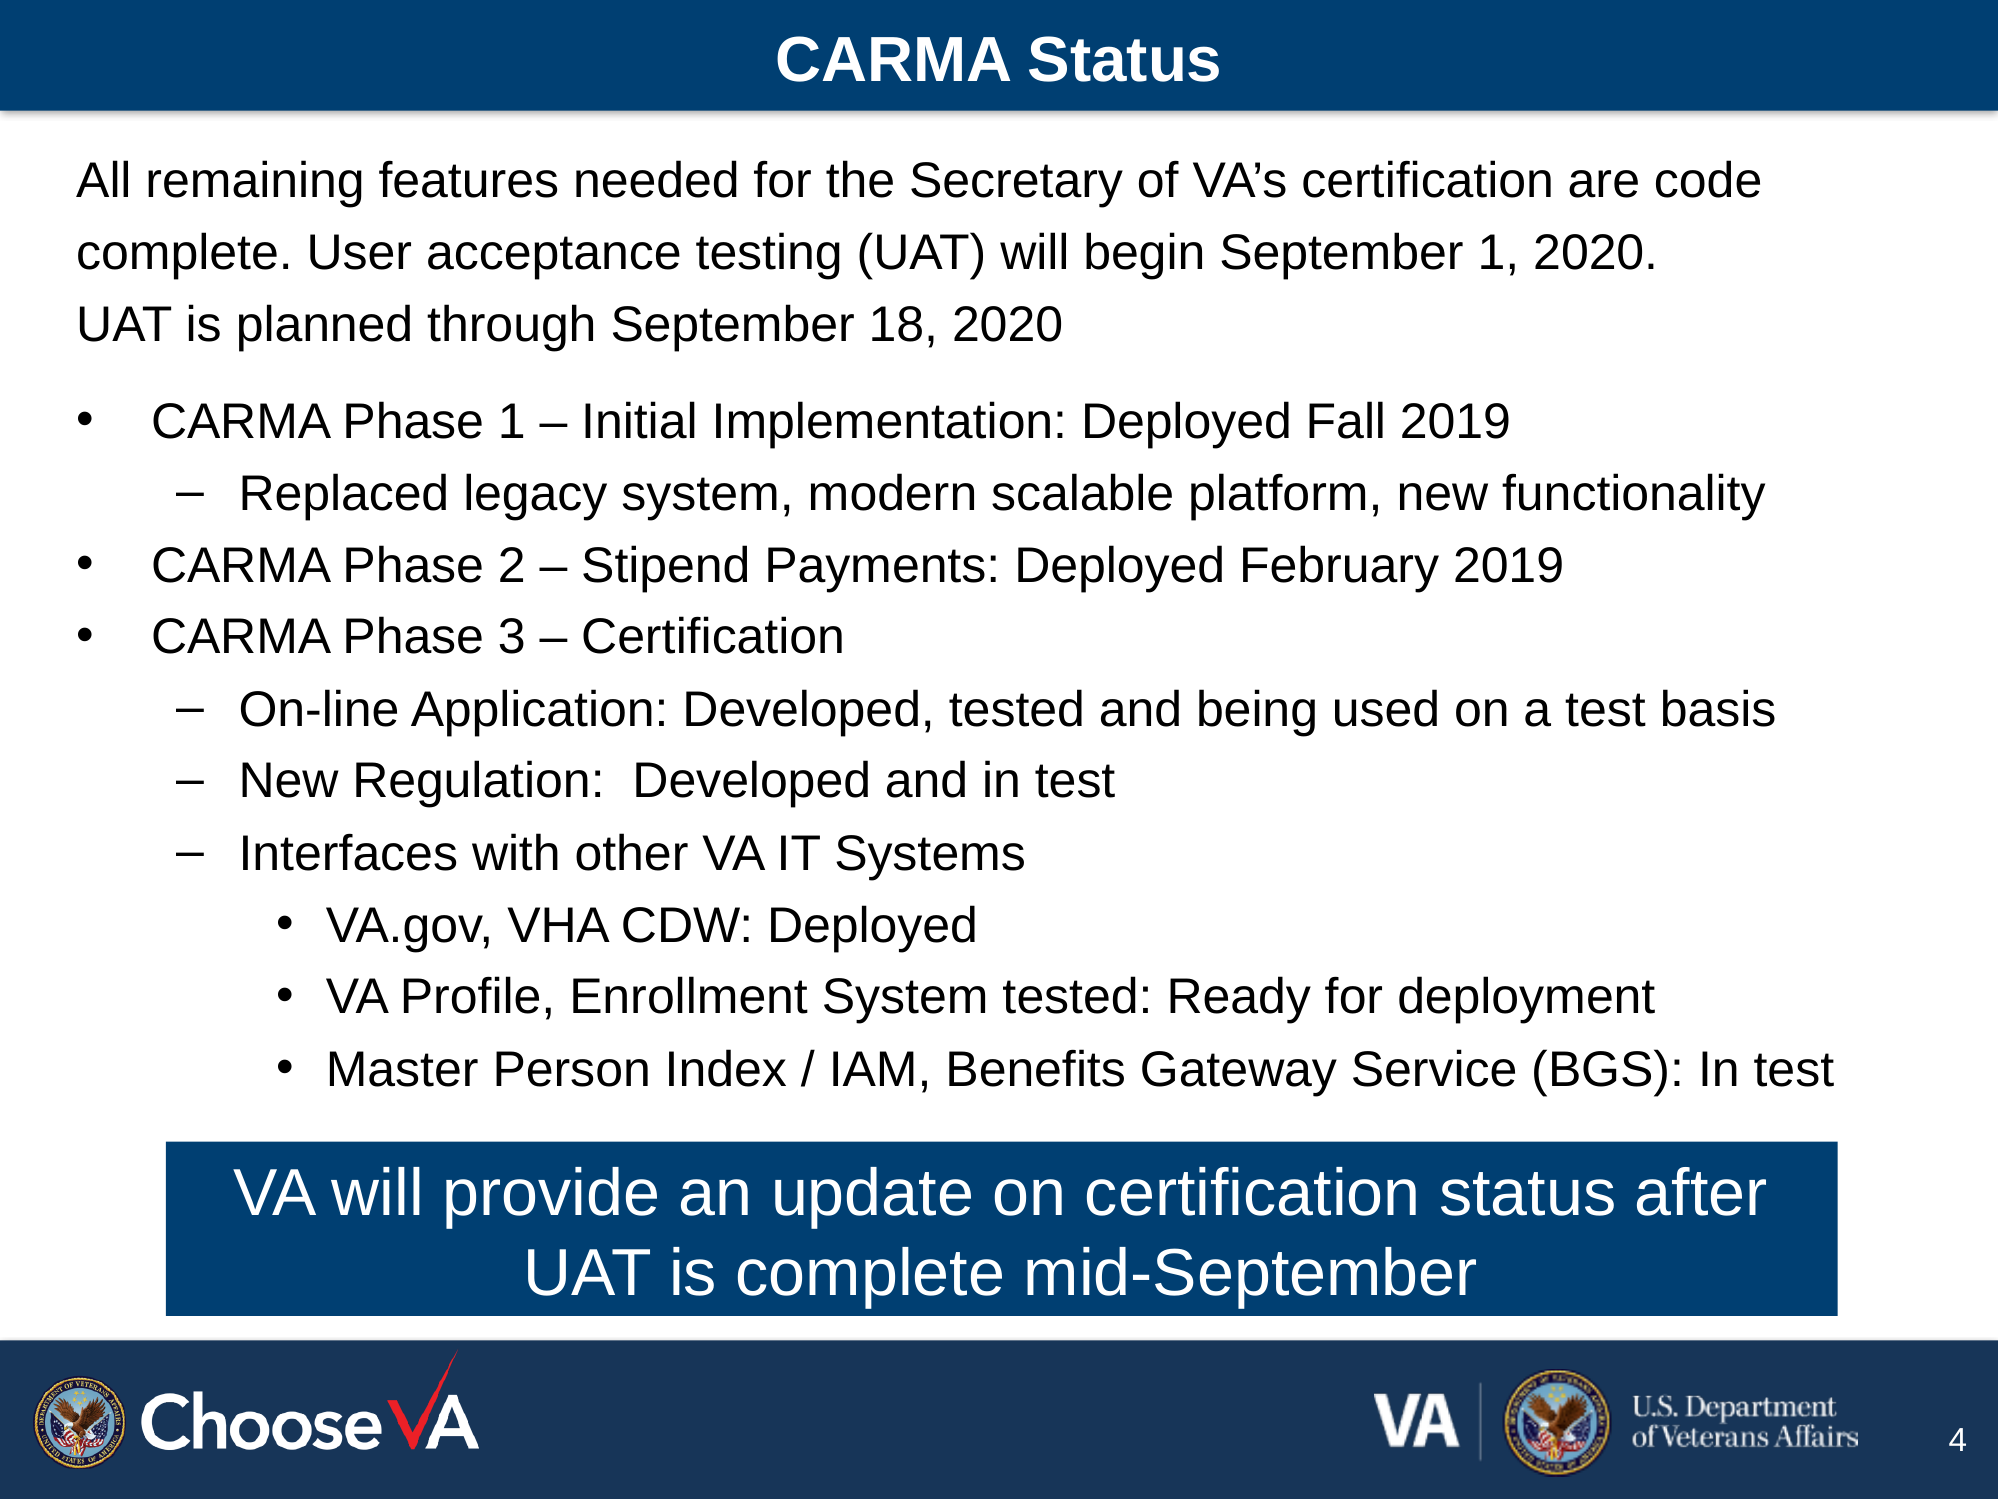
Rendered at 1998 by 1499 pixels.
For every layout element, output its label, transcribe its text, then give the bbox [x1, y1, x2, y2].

slide_number 4 [1515, 1398, 1983, 1479]
text_box VA will provide an update on certification status after UAT is complete mid-September [165, 1141, 1838, 1316]
picture [33, 1348, 479, 1469]
picture [1374, 1369, 1858, 1477]
title CARMA Status [0, 10, 1998, 103]
list All remaining features needed for the Secretary of VA’s certification are code complete. User acceptance testing (UAT) will begin September 1, 2020. UAT is planned through September 18, 2020 CARMA Phase 1 – Initial Implementation: Deployed Fall 2019 Replaced legacy system, modern scalable platform, new functionality CARMA Phase 2 – Stipend Payments: Deployed February 2019 CARMA Phase 3 – Certification On-line Application: Developed, tested and being used on a test basis New Regulation: Developed and in test Interfaces with other VA IT Systems VA.gov, VHA CDW: Deployed VA Profile, Enrollment System tested: Ready for deployment Master Person Index / IAM, Benefits Gateway Service (BGS): In test [61, 127, 1943, 1117]
